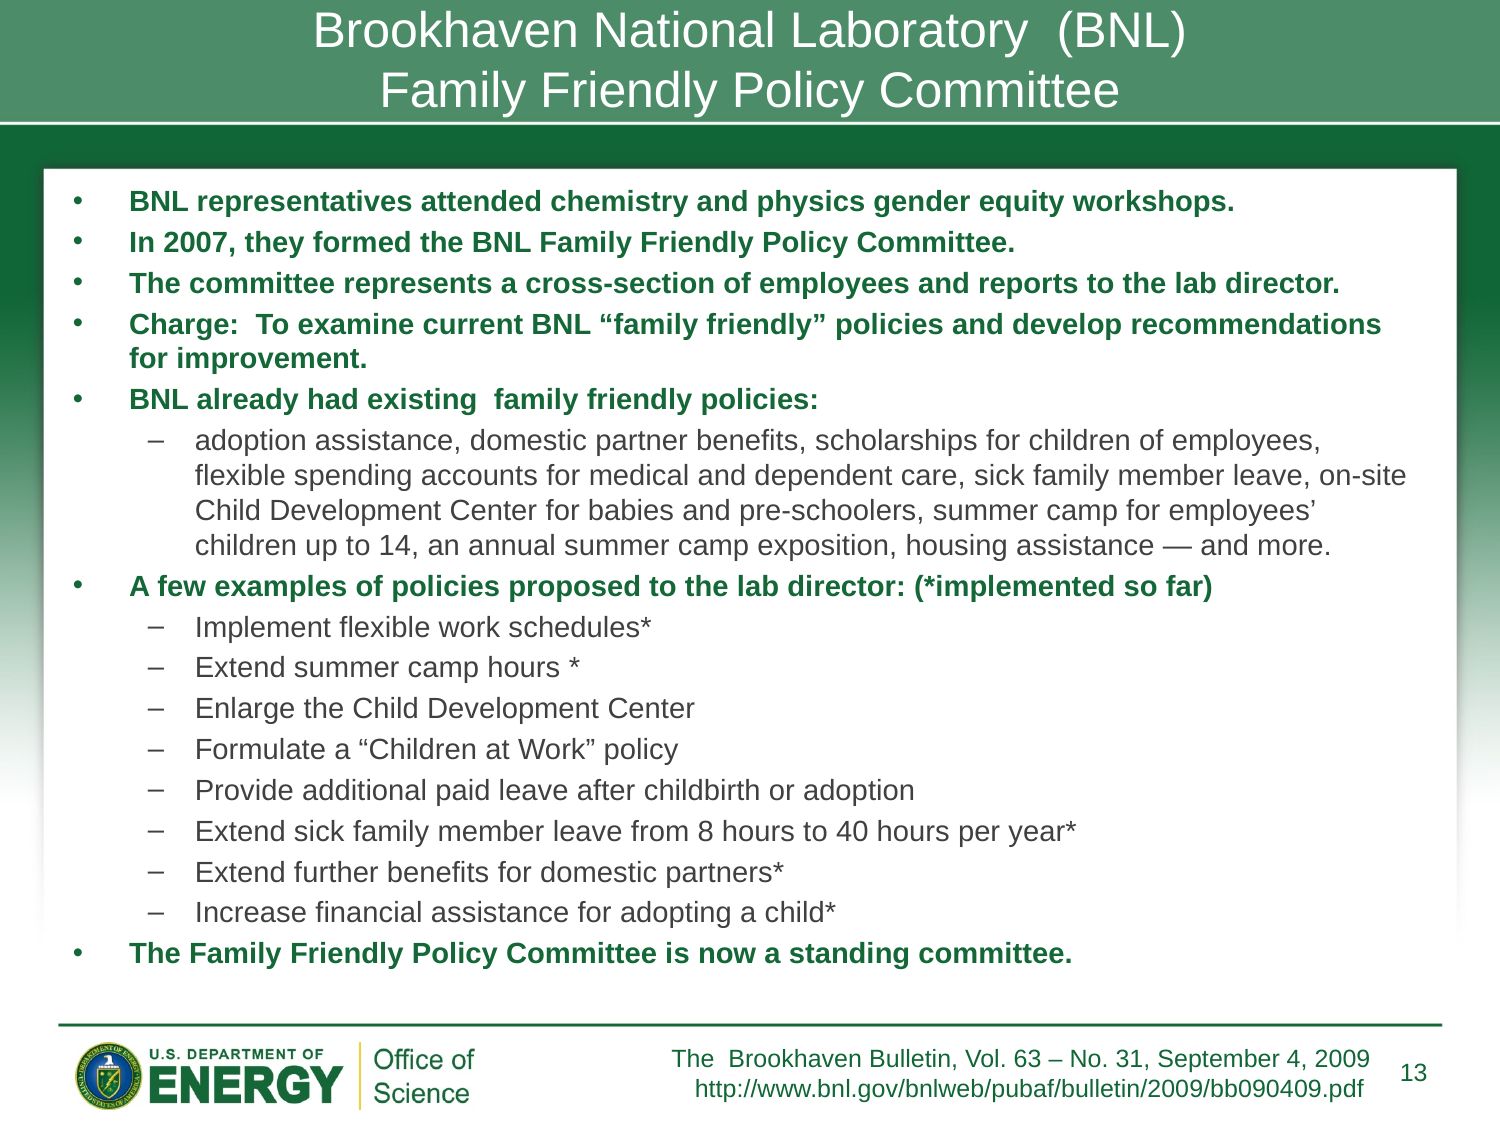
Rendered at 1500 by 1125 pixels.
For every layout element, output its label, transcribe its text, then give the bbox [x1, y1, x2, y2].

title Brookhaven National Laboratory (BNL) Family Friendly Policy Committee [0, 0, 1500, 152]
picture [0, 152, 1500, 1125]
slide_number 13 [1380, 1041, 1443, 1102]
list BNL representatives attended chemistry and physics gender equity workshops. In 2007, they formed the BNL Family Friendly Policy Committee. The committee represents a cross-section of employees and reports to the lab director. Charge: To examine current BNL “family friendly” policies and develop recommendations for improvement. BNL already had existing family friendly policies: adoption assistance, domestic partner benefits, scholarships for children of employees, flexible spending accounts for medical and dependent care, sick family member leave, on-site Child Development Center for babies and pre-schoolers, summer camp for employees’ children up to 14, an annual summer camp exposition, housing assistance — and more. A few examples of policies proposed to the lab director: (*implemented so far) Implement flexible work schedules* Extend summer camp hours * Enlarge the Child Development Center Formulate a “Children at Work” policy Provide additional paid leave after childbirth or adoption Extend sick family member leave from 8 hours to 40 hours per year* Extend further benefits for domestic partners* Increase financial assistance for adopting a child* The Family Friendly Policy Committee is now a standing committee. [57, 174, 1438, 998]
footer The Brookhaven Bulletin, Vol. 63 – No. 31, September 4, 2009 http://www.bnl.gov/bnlweb/pubaf/bulletin/2009/bb090409.pdf [512, 1042, 1388, 1103]
